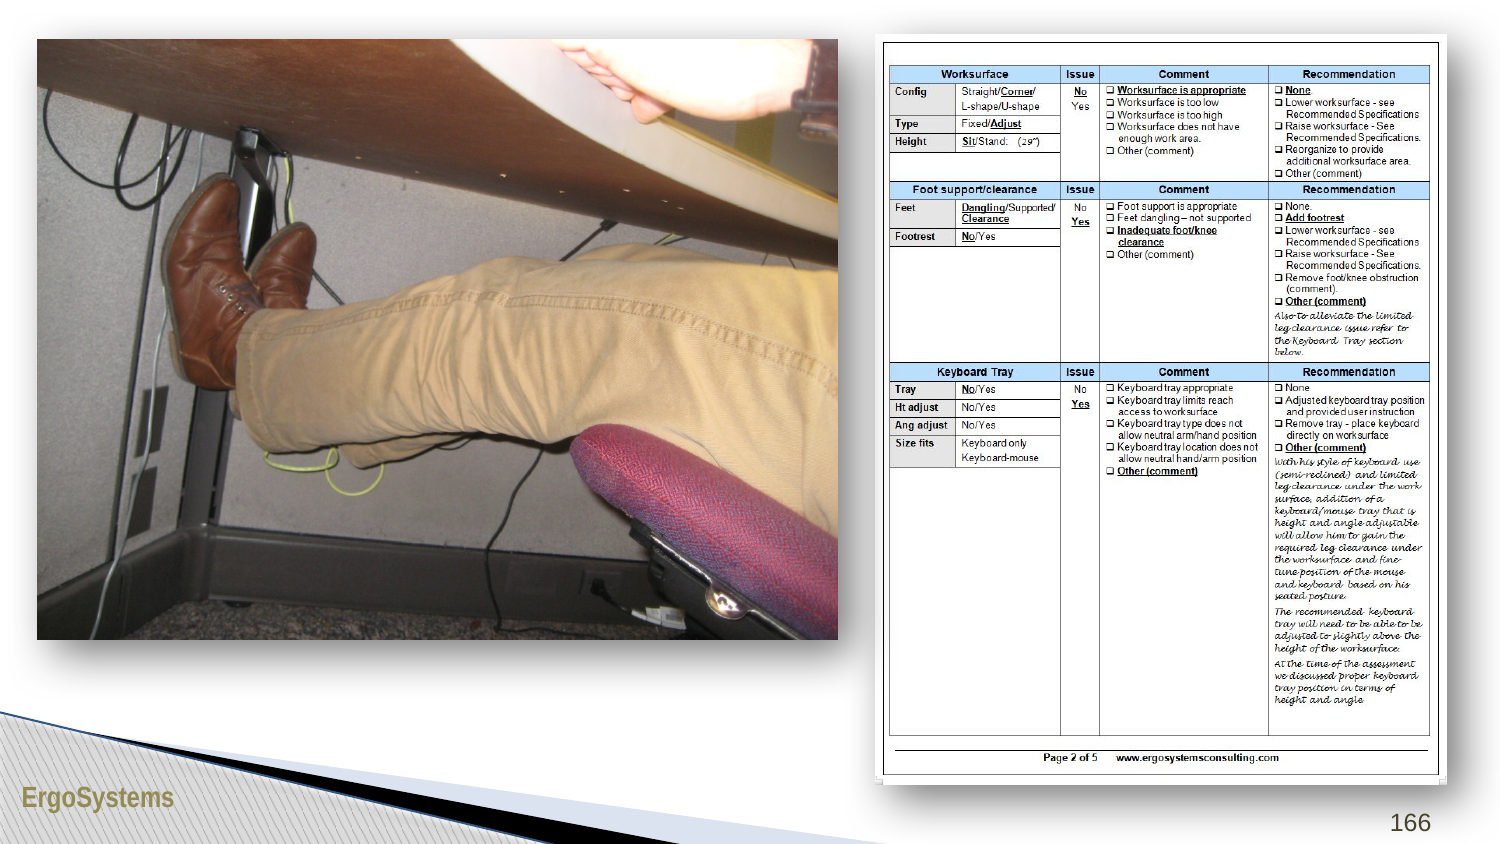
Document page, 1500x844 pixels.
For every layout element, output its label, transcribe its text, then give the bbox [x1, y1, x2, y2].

picture [874, 34, 1448, 785]
slide_number 166 [1374, 820, 1473, 844]
picture [37, 39, 838, 641]
